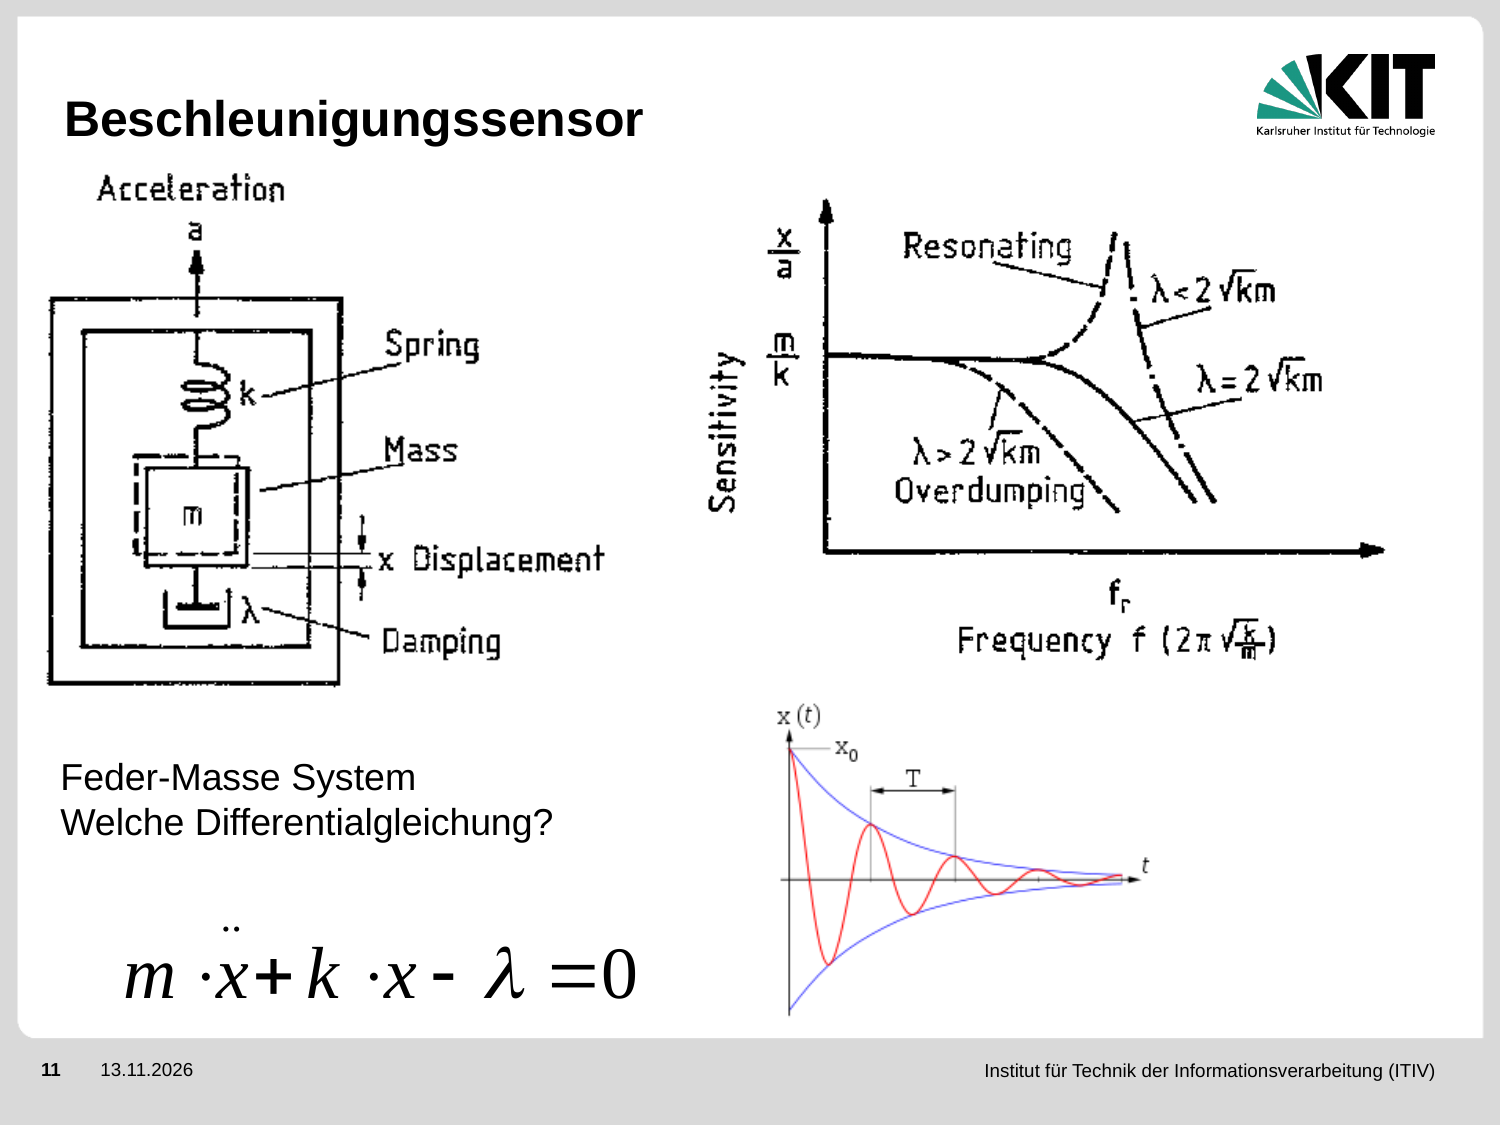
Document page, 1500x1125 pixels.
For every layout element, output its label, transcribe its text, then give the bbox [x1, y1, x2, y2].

title Beschleunigungssensor [63, 54, 1199, 148]
text_box Feder-Masse System Welche Differentialgleichung? [45, 745, 672, 851]
picture [0, 0, 1500, 1125]
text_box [111, 881, 654, 1017]
